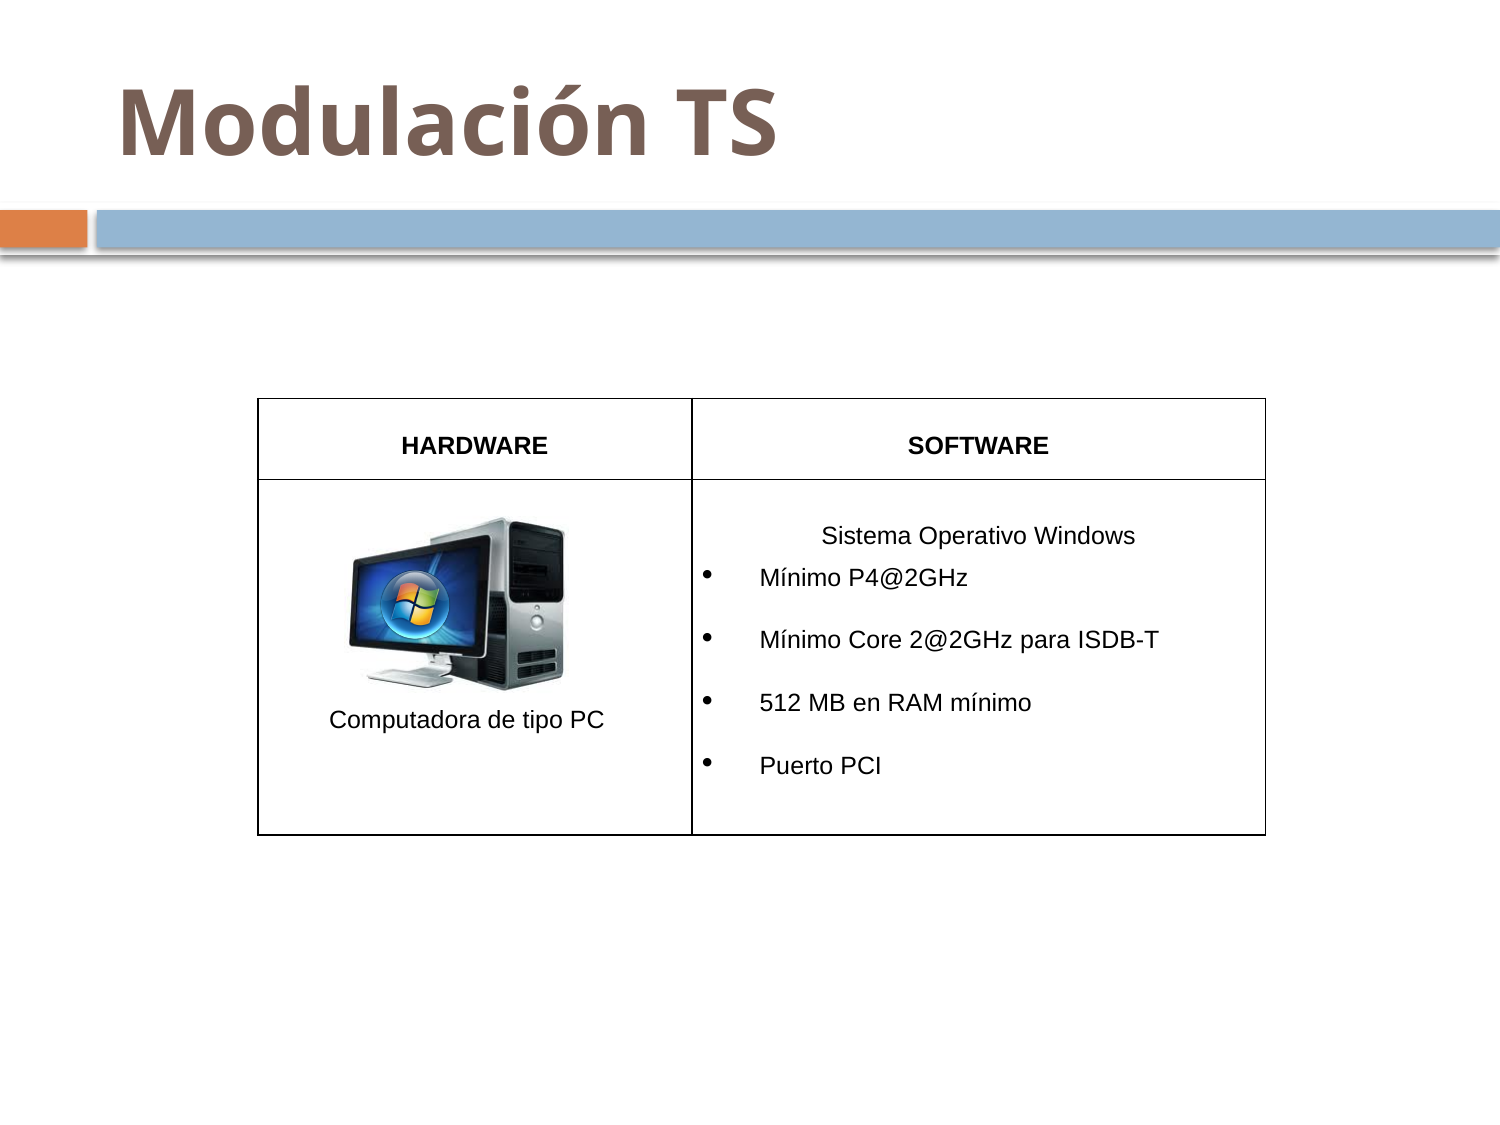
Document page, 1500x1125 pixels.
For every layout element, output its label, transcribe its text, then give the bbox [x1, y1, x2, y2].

table_header SOFTWARE [693, 399, 1265, 479]
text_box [339, 480, 575, 716]
title Modulación TS [100, 37, 1438, 200]
table_cell Sistema Operativo Windows Mínimo P4@2GHz Mínimo Core 2@2GHz para ISDB-T 512 MB en RAM mínimo Puerto PCI [693, 480, 1265, 834]
table_cell Computadora de tipo PC [259, 480, 691, 834]
table_header HARDWARE [259, 399, 691, 479]
